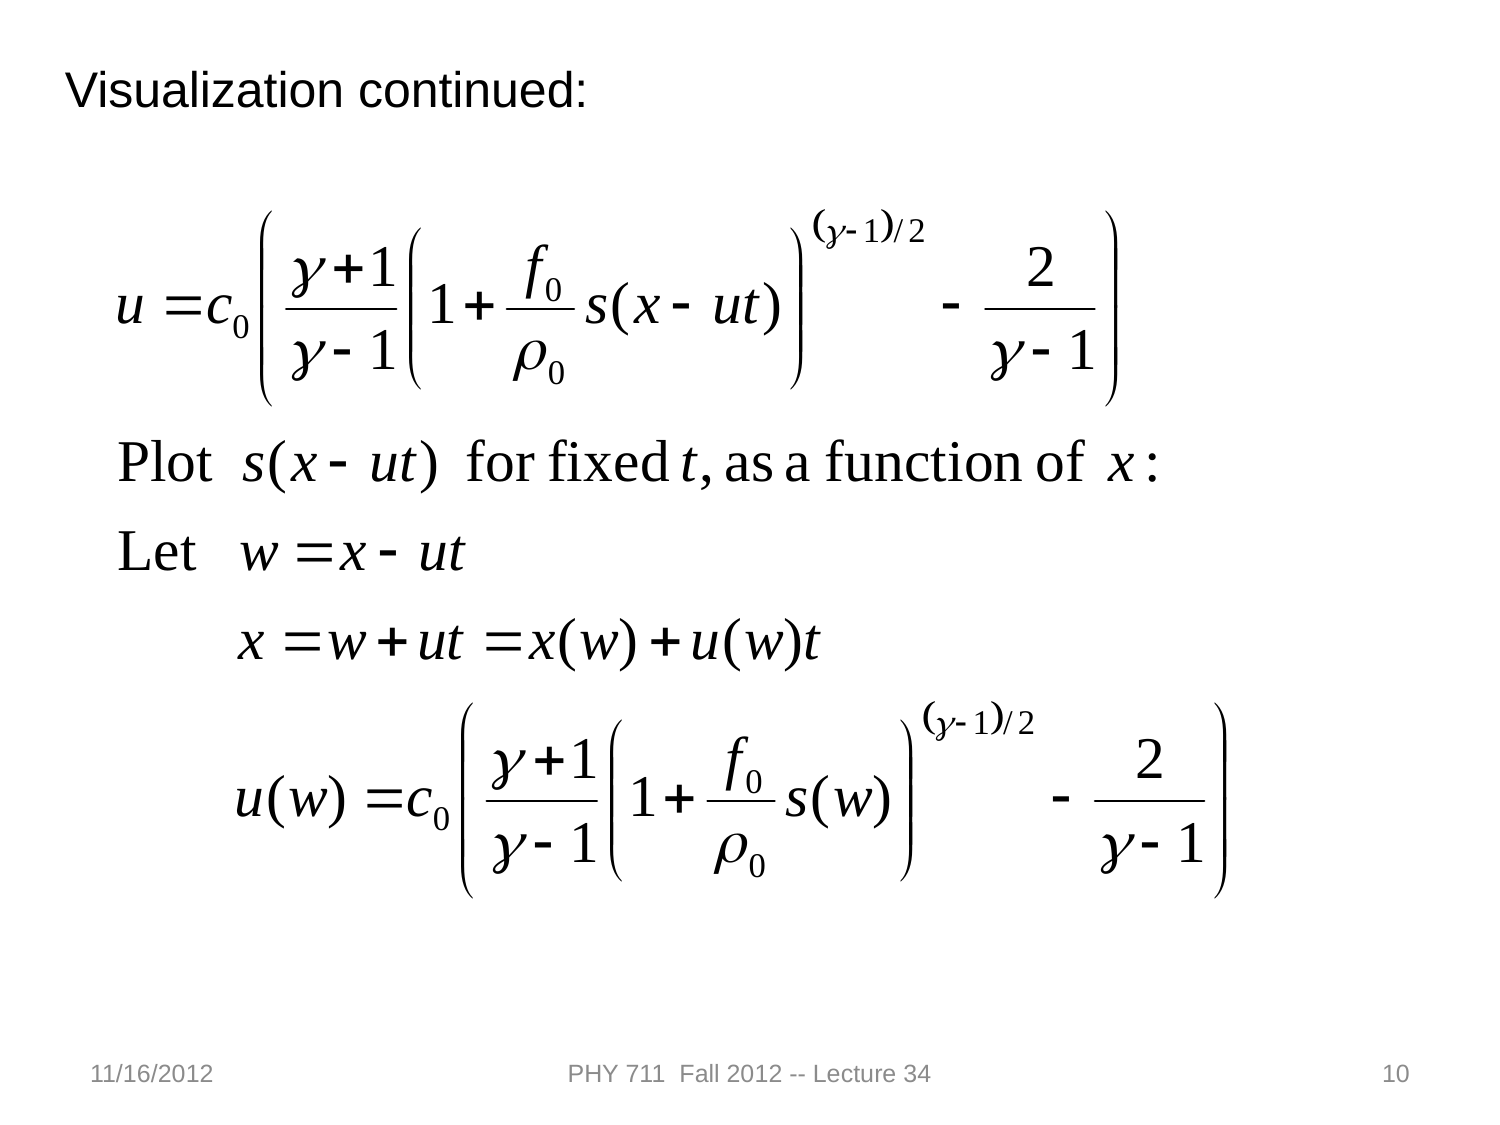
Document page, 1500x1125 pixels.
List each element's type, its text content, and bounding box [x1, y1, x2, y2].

slide_number 10 [1074, 1042, 1425, 1103]
footer PHY 711 Fall 2012 -- Lecture 34 [512, 1042, 988, 1103]
text_box Visualization continued: [49, 49, 1238, 125]
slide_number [75, 1042, 425, 1103]
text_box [107, 197, 1243, 988]
